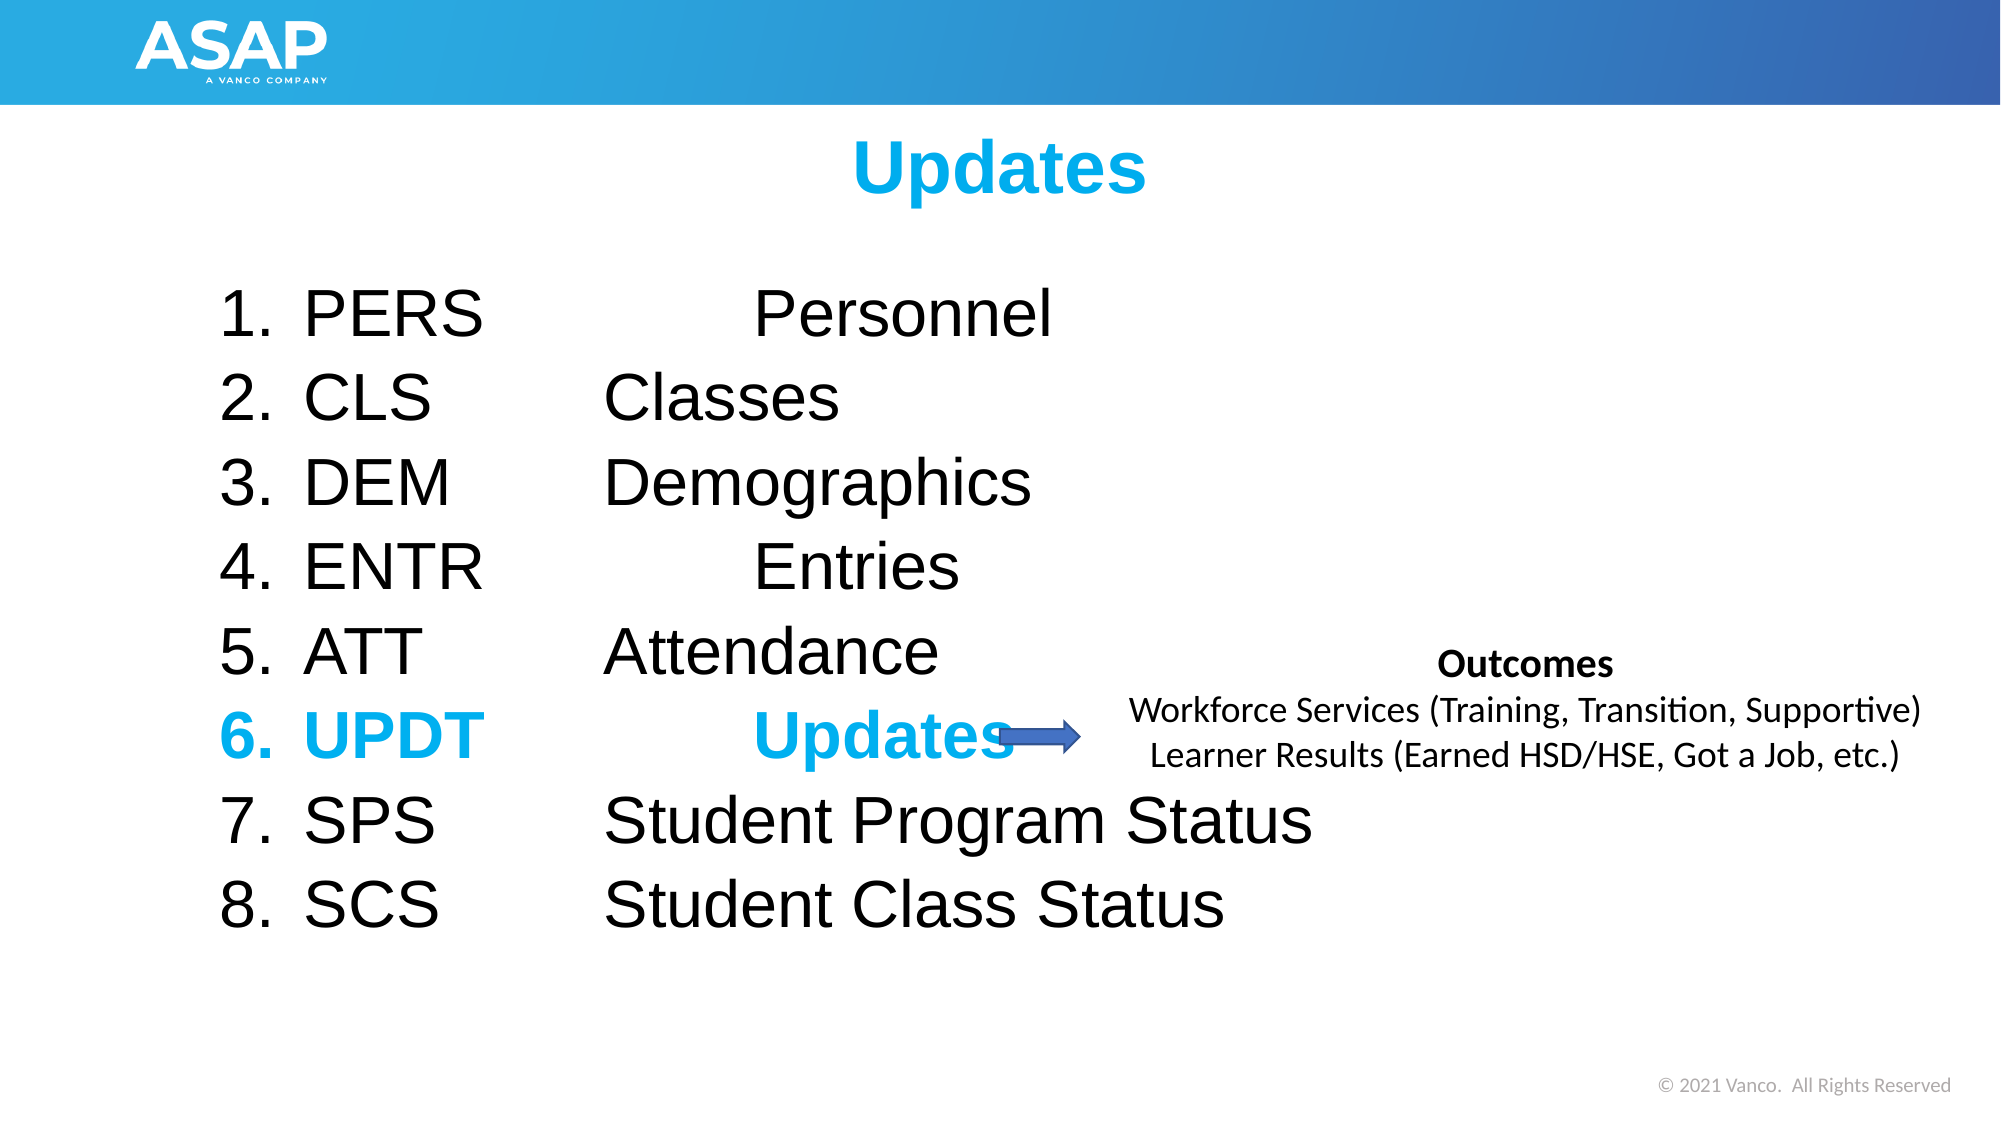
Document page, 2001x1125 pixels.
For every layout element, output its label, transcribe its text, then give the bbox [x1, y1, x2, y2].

text_box [998, 719, 1081, 755]
text_box PERS Personnel CLS Classes DEM Demographics ENTR Entries ATT Attendance UPDT Updates SPS Student Program Status SCS Student Class Status [204, 271, 1416, 553]
text_box Outcomes Workforce Services (Training, Transition, Supportive) Learner Results (Earned HSD/HSE, Got a Job, etc.) [1112, 627, 1939, 783]
picture [0, 0, 2001, 105]
title Updates [653, 113, 1347, 218]
